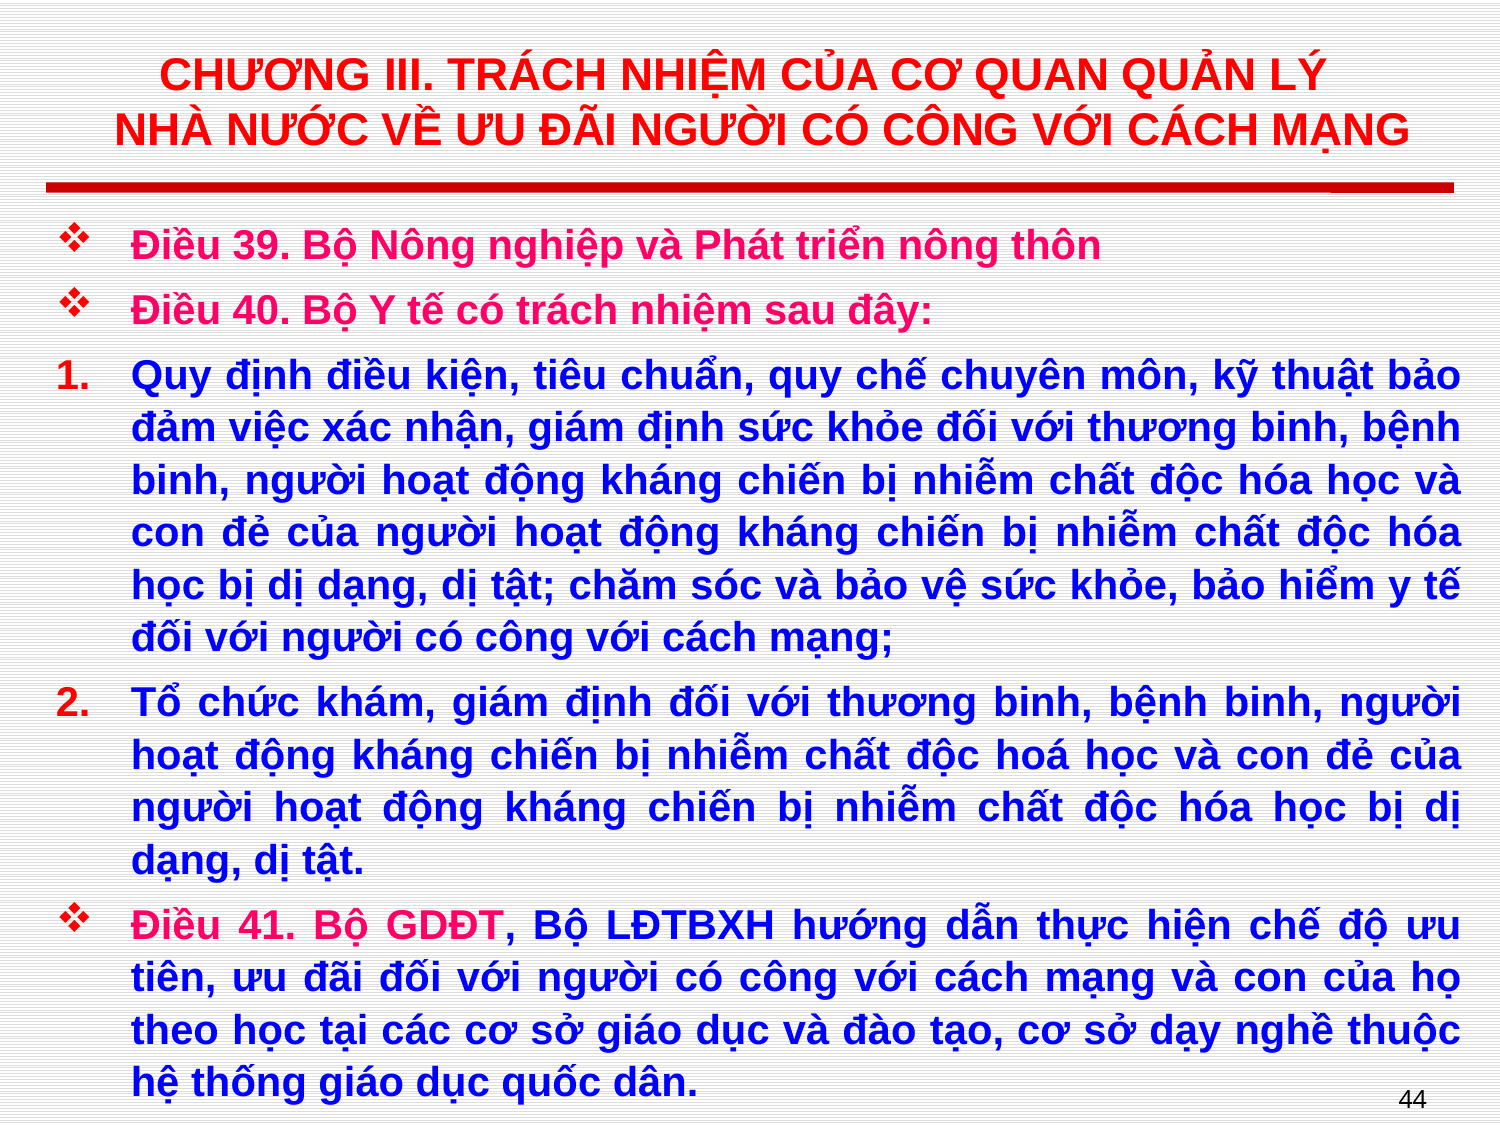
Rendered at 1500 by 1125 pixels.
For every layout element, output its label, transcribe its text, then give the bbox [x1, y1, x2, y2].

title CHƯƠNG III. TRÁCH NHIỆM CỦA CƠ QUAN QUẢN LÝ NHÀ NƯỚC VỀ ƯU ĐÃI NGƯỜI CÓ CÔNG VỚI CÁCH MẠNG [38, 24, 1463, 175]
text_box Điều 39. Bộ Nông nghiệp và Phát triển nông thôn Điều 40. Bộ Y tế có trách nhiệm sau đây: Quy định điều kiện, tiêu chuẩn, quy chế chuyên môn, kỹ thuật bảo đảm việc xác nhận, giám định sức khỏe đối với thương binh, bệnh binh, người hoạt động kháng chiến bị nhiễm chất độc hóa học và con đẻ của người hoạt động kháng chiến bị nhiễm chất độc hóa học bị dị dạng, dị tật; chăm sóc và bảo vệ sức khỏe, bảo hiểm y tế đối với người có công với cách mạng; Tổ chức khám, giám định đối với thương binh, bệnh binh, người hoạt động kháng chiến bị nhiễm chất độc hoá học và con đẻ của người hoạt động kháng chiến bị nhiễm chất độc hóa học bị dị dạng, dị tật. Điều 41. Bộ GDĐT, Bộ LĐTBXH hướng dẫn thực hiện chế độ ưu tiên, ưu đãi đối với người có công với cách mạng và con của họ theo học tại các cơ sở giáo dục và đào tạo, cơ sở dạy nghề thuộc hệ thống giáo dục quốc dân. [23, 199, 1477, 1088]
